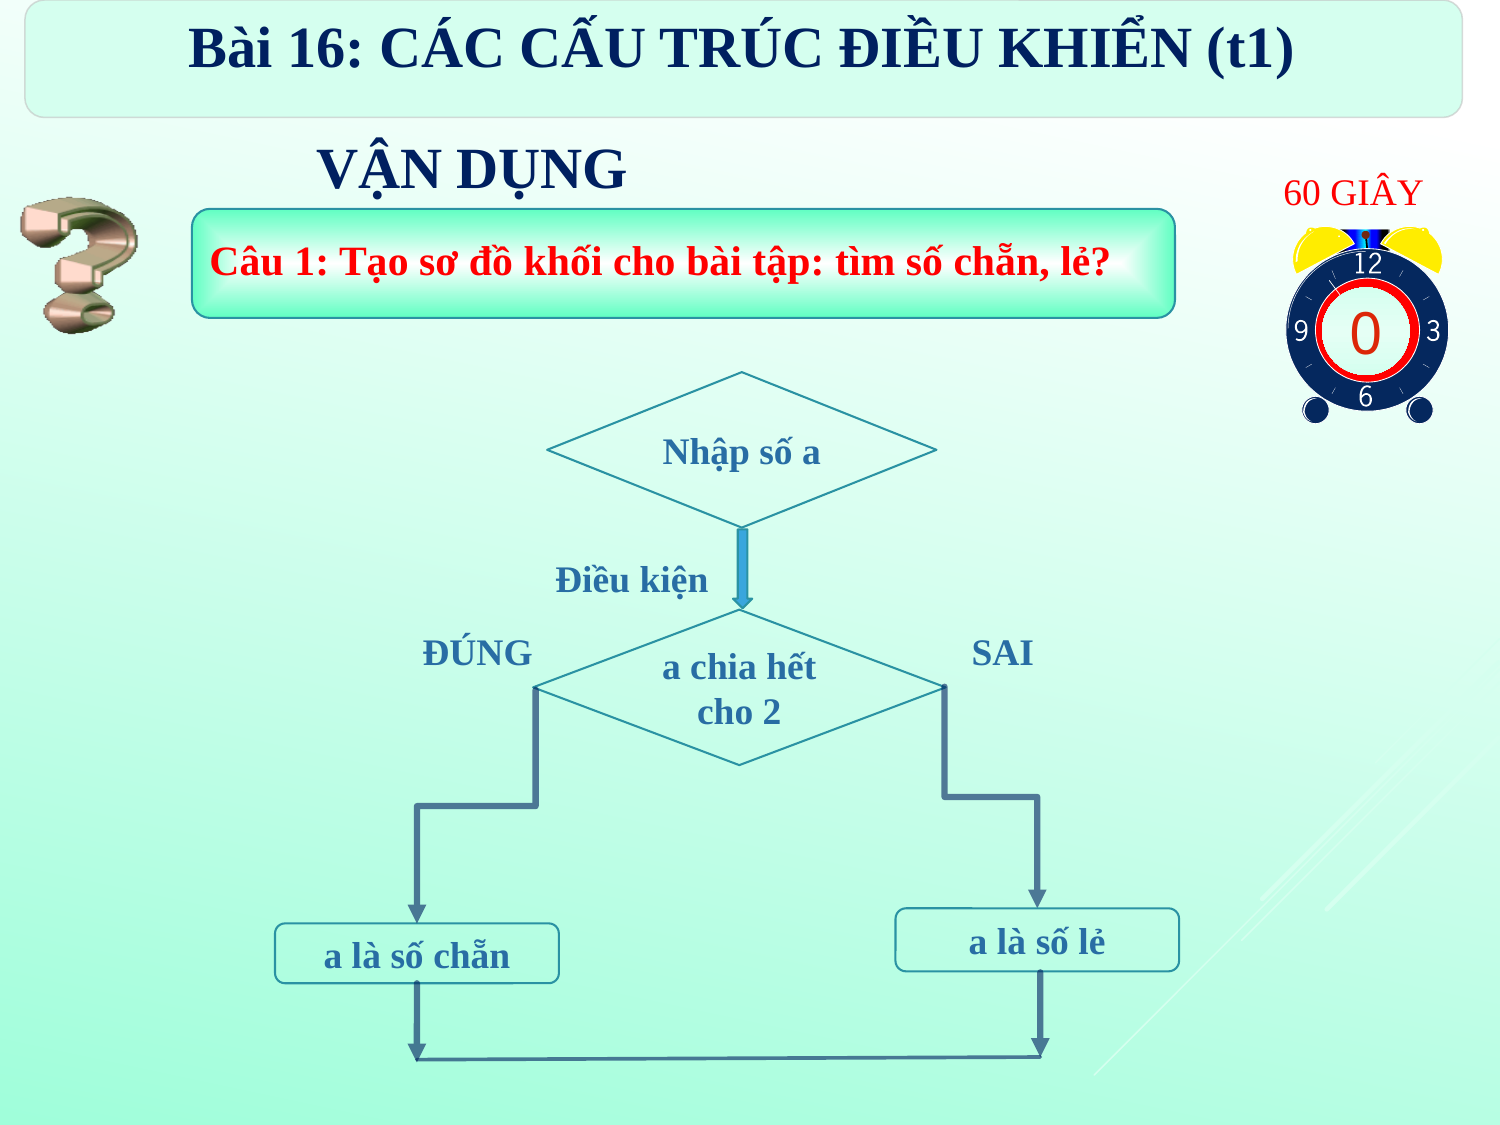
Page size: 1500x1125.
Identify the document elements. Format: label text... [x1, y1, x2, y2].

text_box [359, 747, 594, 867]
text_box Nhập số a [546, 371, 938, 529]
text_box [879, 750, 1103, 845]
text_box Điều kiện [532, 546, 732, 609]
text_box [212, 207, 1177, 319]
text_box SAI [920, 619, 1086, 682]
picture [0, 178, 212, 353]
text_box VẬN DỤNG [0, 122, 1137, 207]
text_box Câu 1: Tạo sơ đồ khối cho bài tập: tìm số chẵn, lẻ? [212, 226, 1130, 292]
text_box ĐÚNG [395, 619, 560, 682]
picture [1284, 224, 1451, 426]
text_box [416, 1056, 1041, 1060]
text_box a chia hết cho 2 [532, 608, 942, 767]
text_box a là số lẻ [894, 907, 1181, 973]
text_box [24, 0, 1464, 119]
text_box Bài 16: CÁC CẤU TRÚC ĐIỀU KHIỂN (t1) [76, 1, 1407, 87]
text_box 60 GIÂY [1268, 160, 1456, 221]
text_box [732, 528, 754, 609]
text_box a là số chẵn [273, 922, 560, 985]
